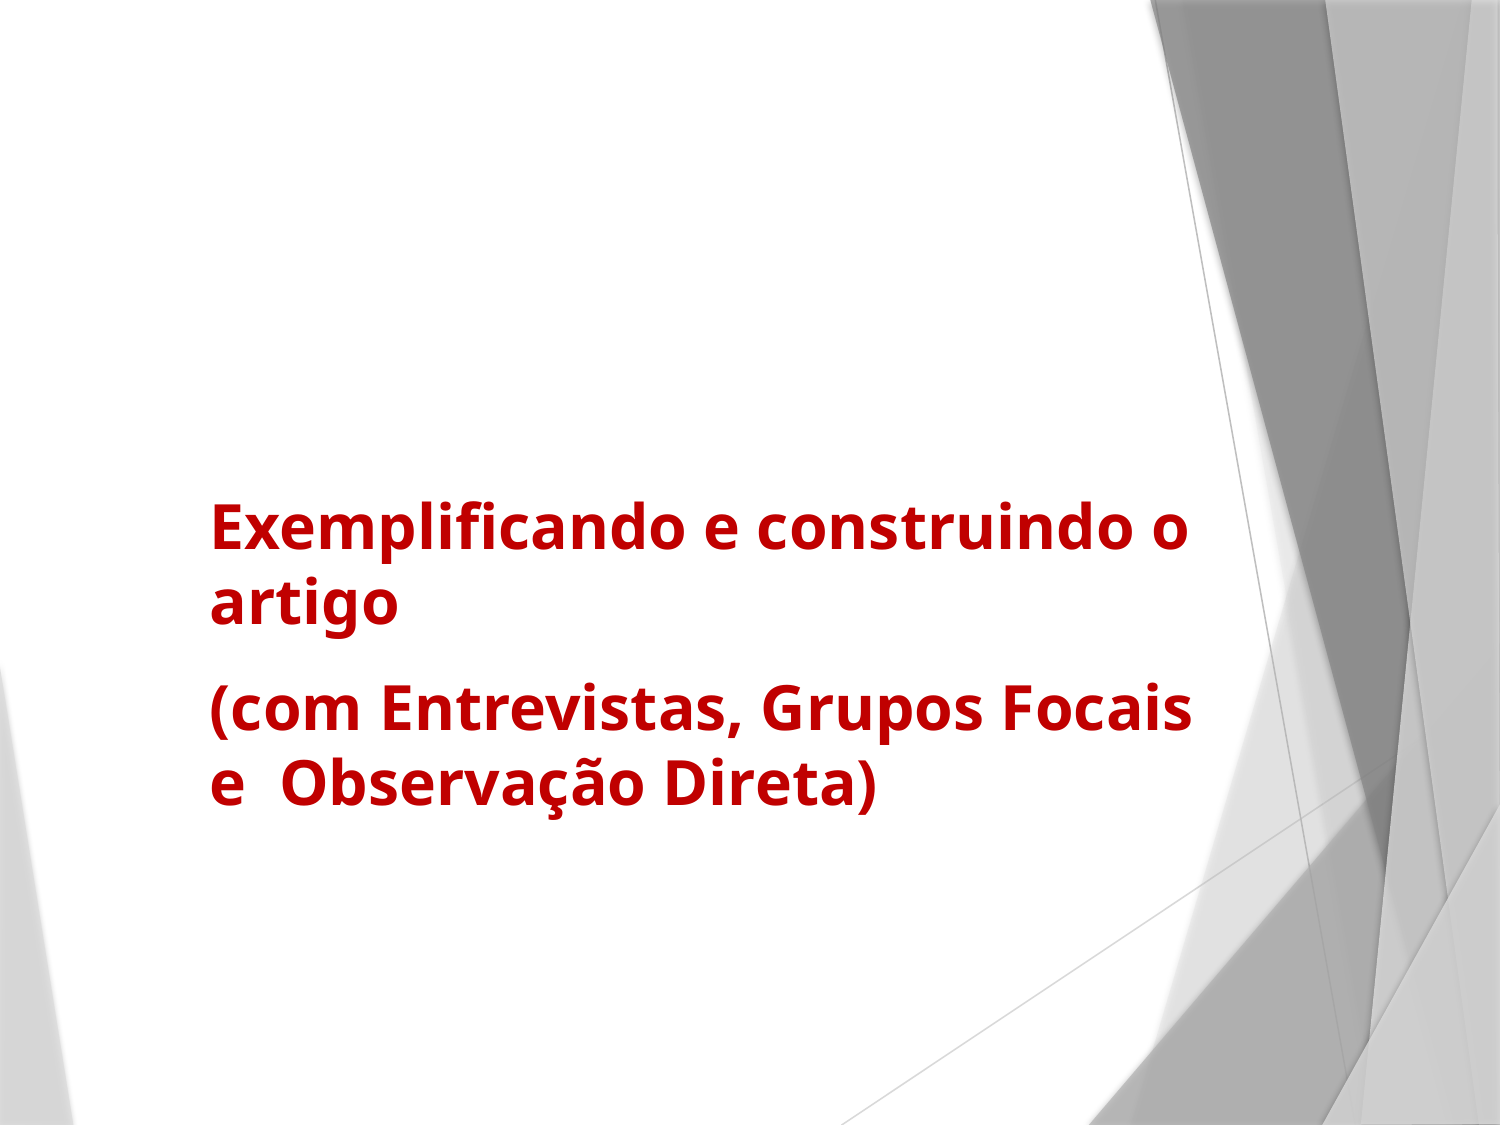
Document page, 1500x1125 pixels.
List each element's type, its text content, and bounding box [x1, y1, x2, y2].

text_box Exemplificando e construindo o artigo (com Entrevistas, Grupos Focais e Observação Direta) [194, 479, 1223, 826]
